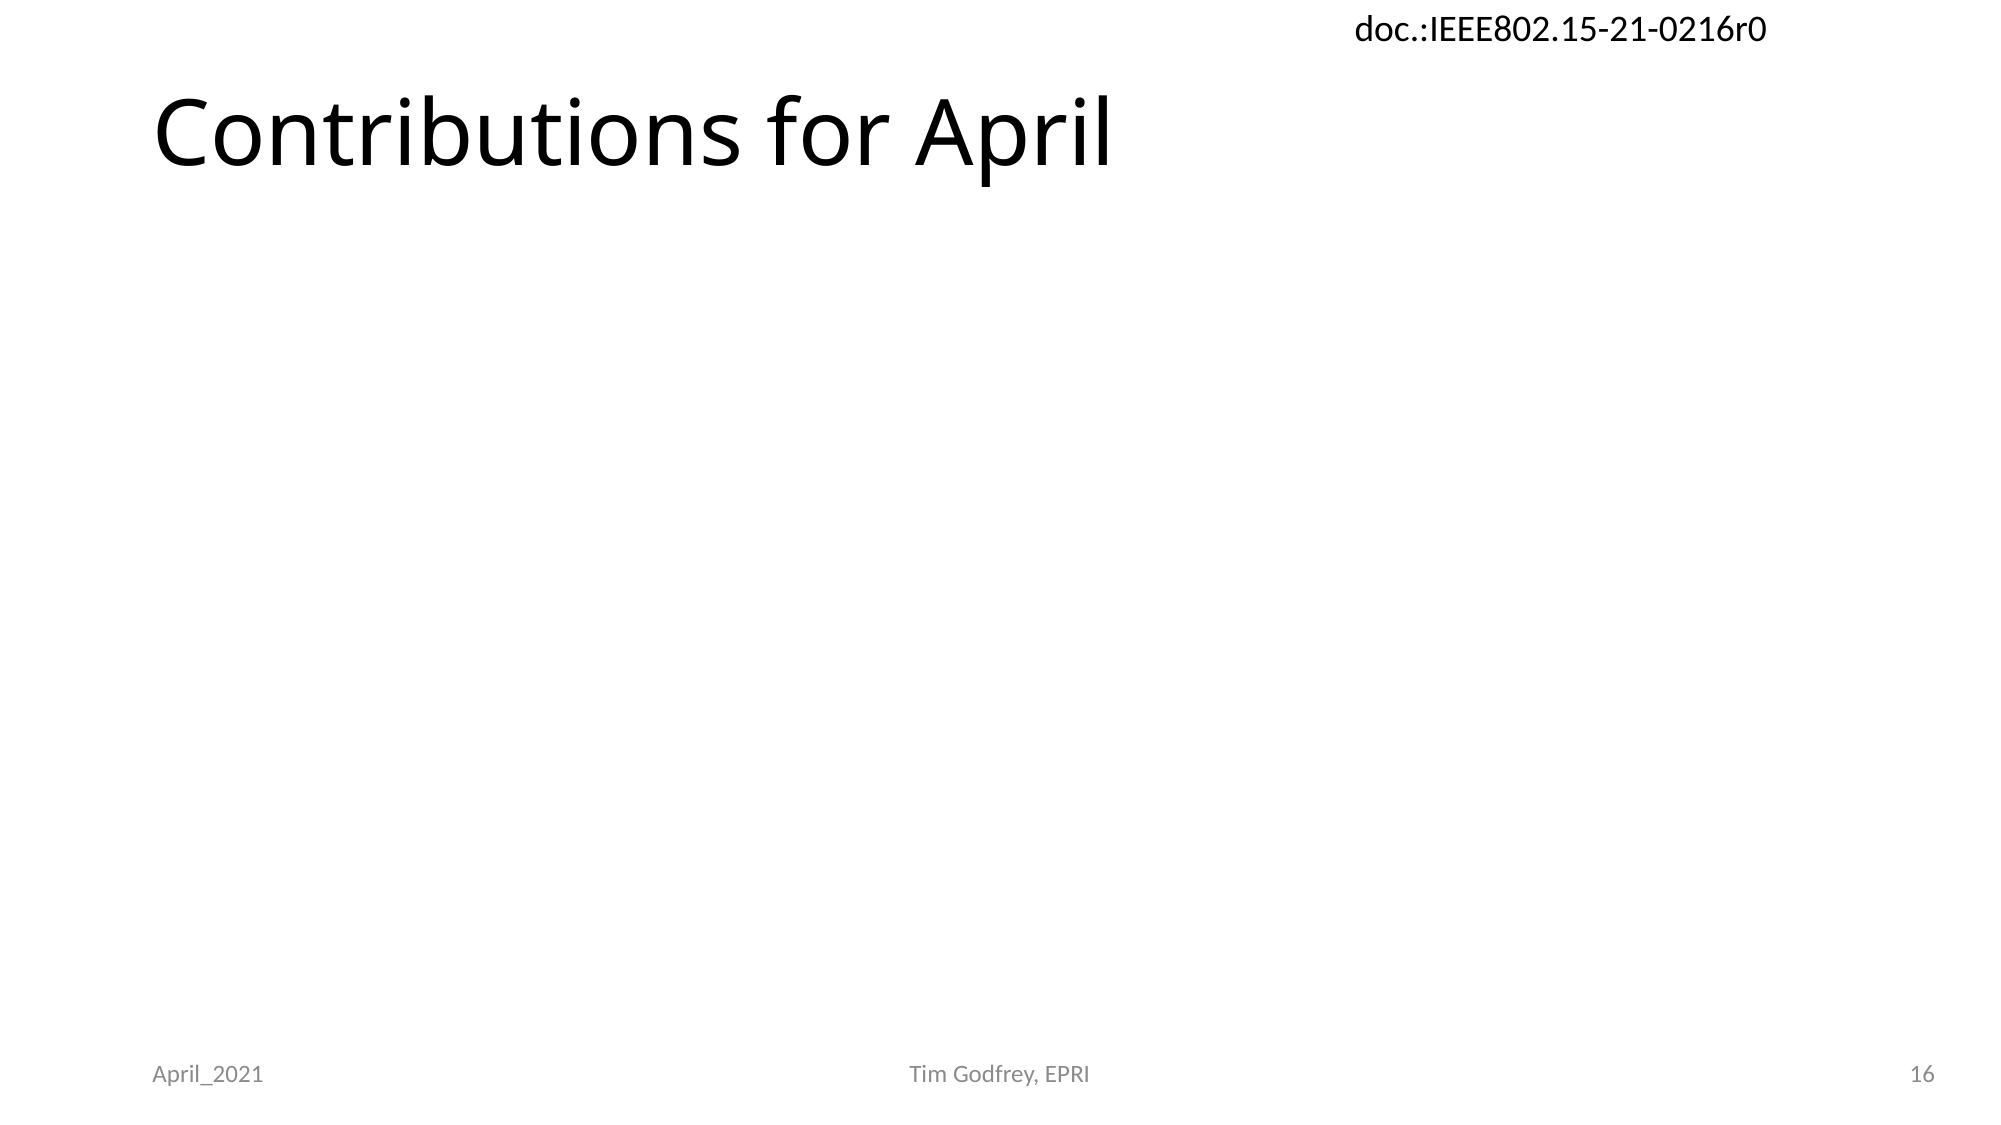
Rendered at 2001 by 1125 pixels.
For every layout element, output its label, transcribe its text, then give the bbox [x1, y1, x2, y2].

title Contributions for April [137, 59, 1863, 213]
slide_number April_2021 [137, 1042, 588, 1103]
footer Tim Godfrey, EPRI [662, 1042, 1338, 1103]
slide_number 16 [1462, 1042, 1950, 1103]
